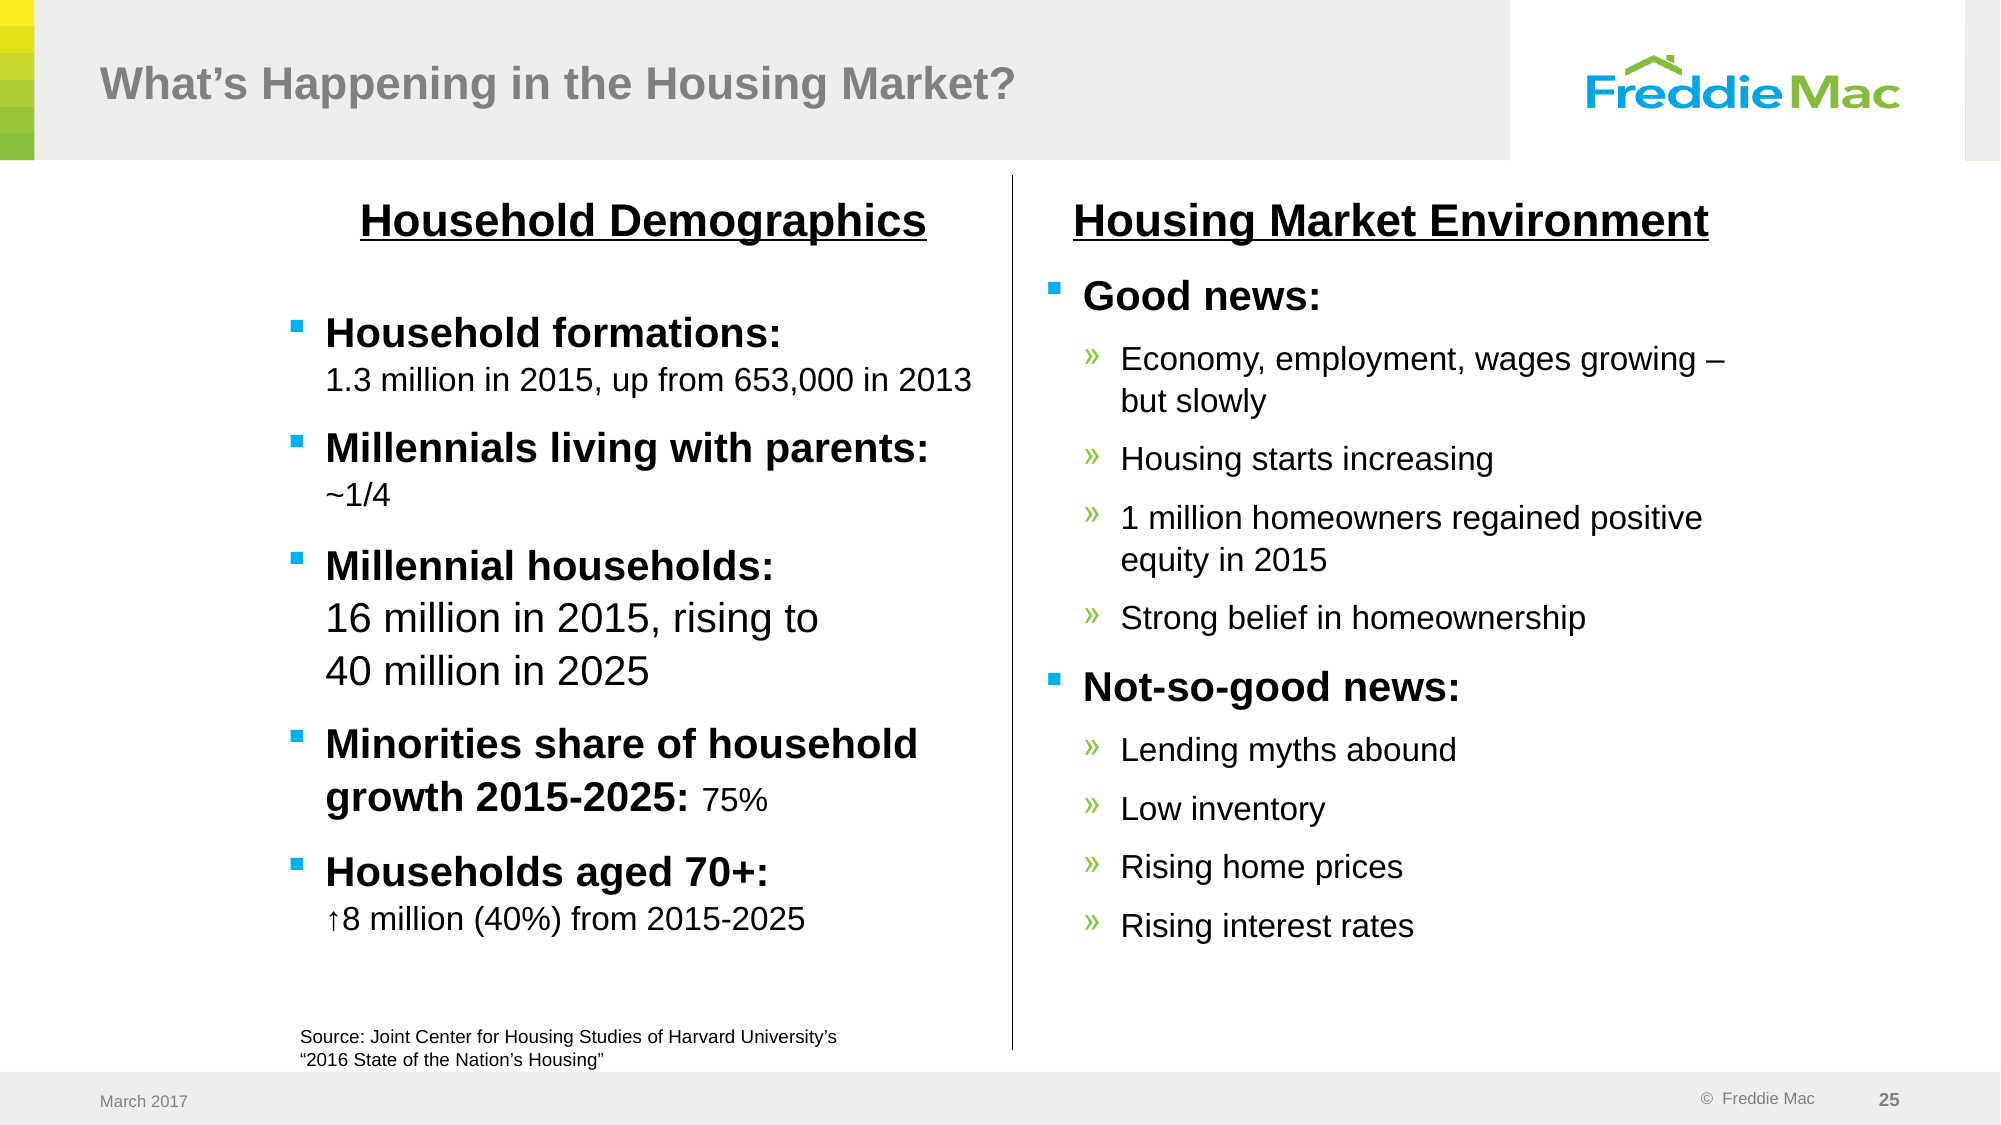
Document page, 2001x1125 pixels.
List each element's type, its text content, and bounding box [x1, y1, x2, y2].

title What’s Happening in the Housing Market? [99, 0, 1450, 163]
picture [0, 0, 2001, 1125]
list Household Demographics Household formations: 1.3 million in 2015, up from 653,000 in 2013 Millennials living with parents: ~1/4 Millennial households: 16 million in 2015, rising to 40 million in 2025 Minorities share of household growth 2015-2025: 75% Households aged 70+: ↑8 million (40%) from 2015-2025 [287, 187, 1000, 1050]
list Housing Market Environment Good news: Economy, employment, wages growing – but slowly Housing starts increasing 1 million homeowners regained positive equity in 2015 Strong belief in homeownership Not-so-good news: Lending myths abound Low inventory Rising home prices Rising interest rates [1044, 187, 1738, 1075]
text_box Source: Joint Center for Housing Studies of Harvard University’s “2016 State of the Nation’s Housing” [300, 1025, 1000, 1075]
